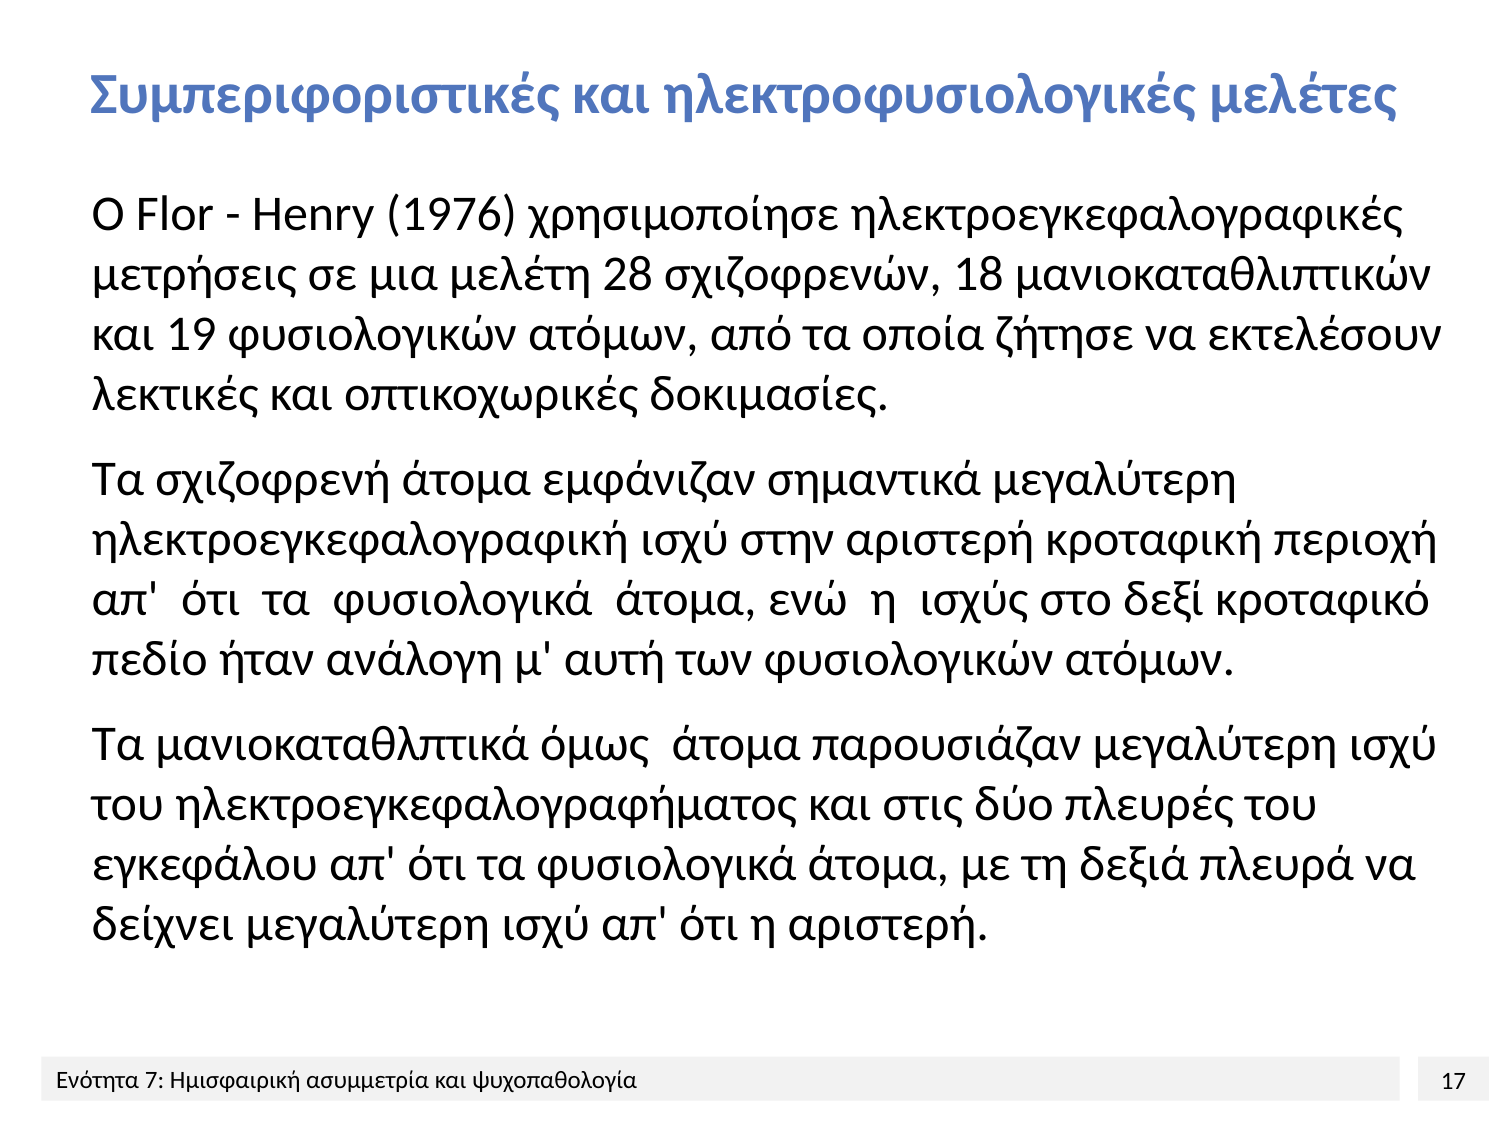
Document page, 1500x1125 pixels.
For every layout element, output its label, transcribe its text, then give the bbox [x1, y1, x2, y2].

list Ο Flor - Henry (1976) χρησιμοποίησε ηλεκτροεγκεφαλογραφικές μετρήσεις σε μια μελέτη 28 σχιζοφρενών, 18 μανιοκαταθλιπτικών και 19 φυσιολογικών ατόμων, από τα οποία ζήτησε να εκτελέσουν λεκτικές και οπτικοχωρικές δοκιμασίες. Τα σχιζοφρενή άτομα εμφάνιζαν σημαντικά μεγαλύτερη ηλεκτροεγκεφαλογραφική ισχύ στην αριστερή κροταφική περιοχή απ' ότι τα φυσιολογικά άτομα, ενώ η ισχύς στο δεξί κροταφικό πεδίο ήταν ανάλογη μ' αυτή των φυσιολογικών ατόμων. Τα μανιοκαταθλπτικά όμως άτομα παρουσιάζαν μεγαλύτερη ισχύ του ηλεκτροεγκεφαλογραφήματος και στις δύο πλευρές του εγκεφάλου απ' ότι τα φυσιολογικά άτομα, με τη δεξιά πλευρά να δείχνει μεγαλύτερη ισχύ απ' ότι η αριστερή. [76, 172, 1483, 988]
title Συμπεριφοριστικές και ηλεκτροφυσιολογικές μελέτες [53, 30, 1436, 149]
